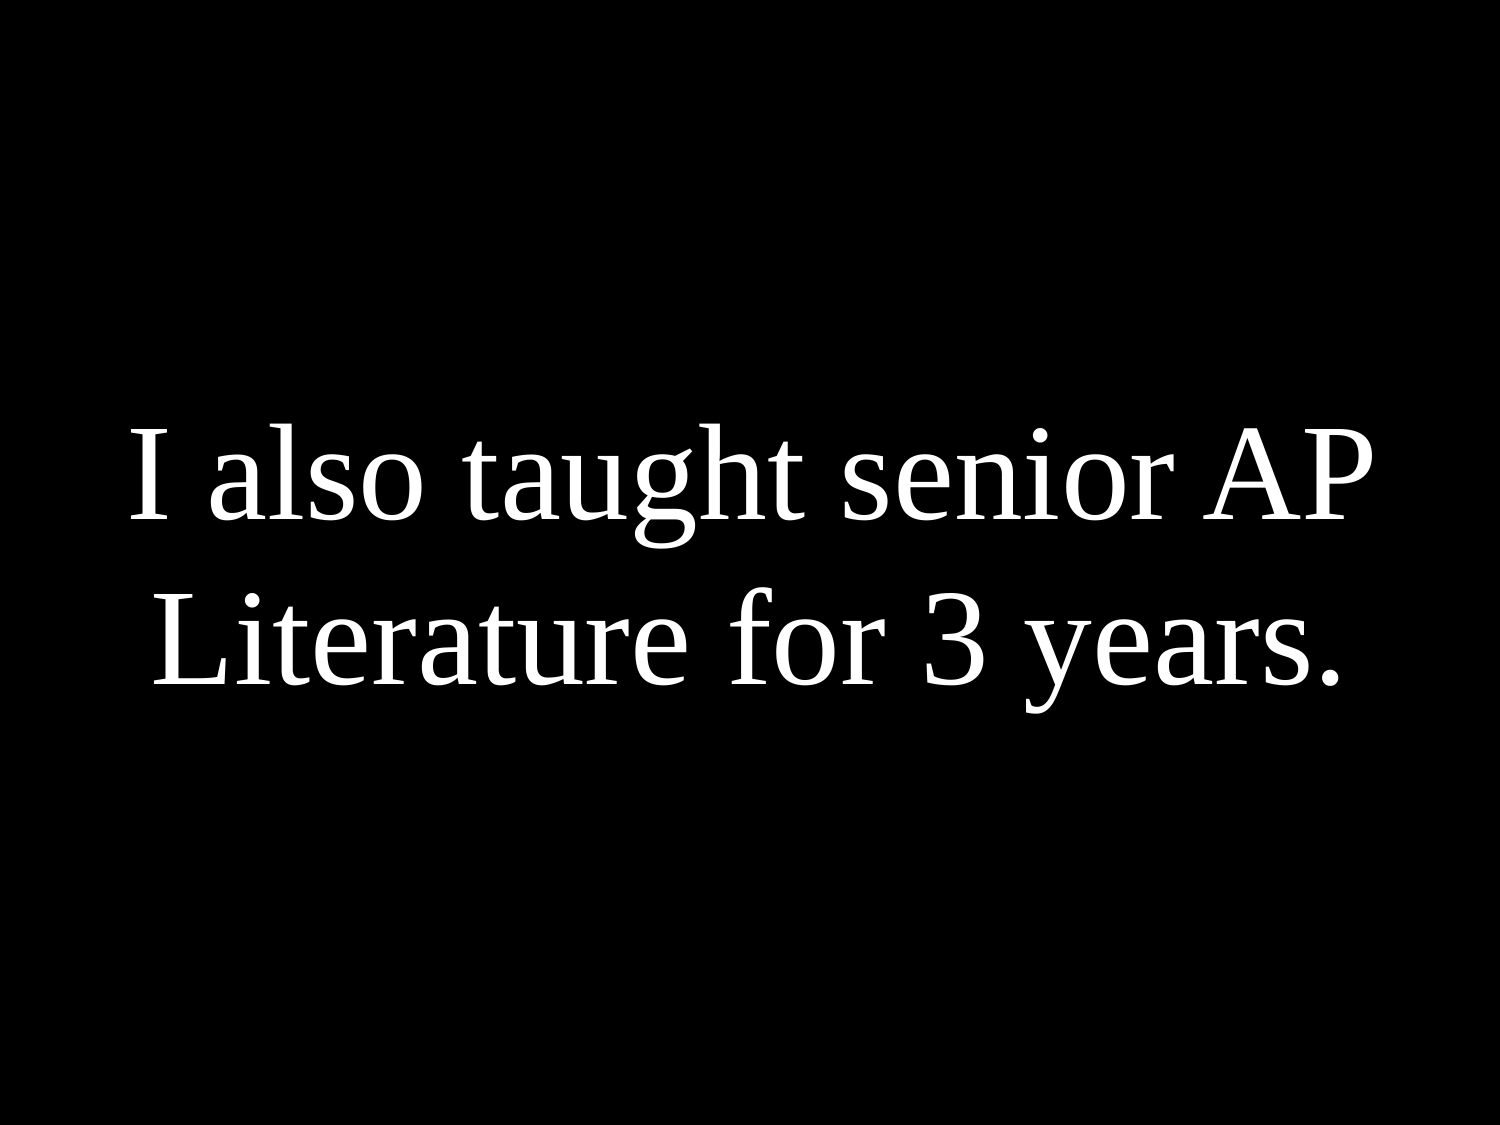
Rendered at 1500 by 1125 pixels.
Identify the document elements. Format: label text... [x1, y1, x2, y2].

title I also taught senior AP Literature for 3 years. [75, 45, 1425, 1050]
